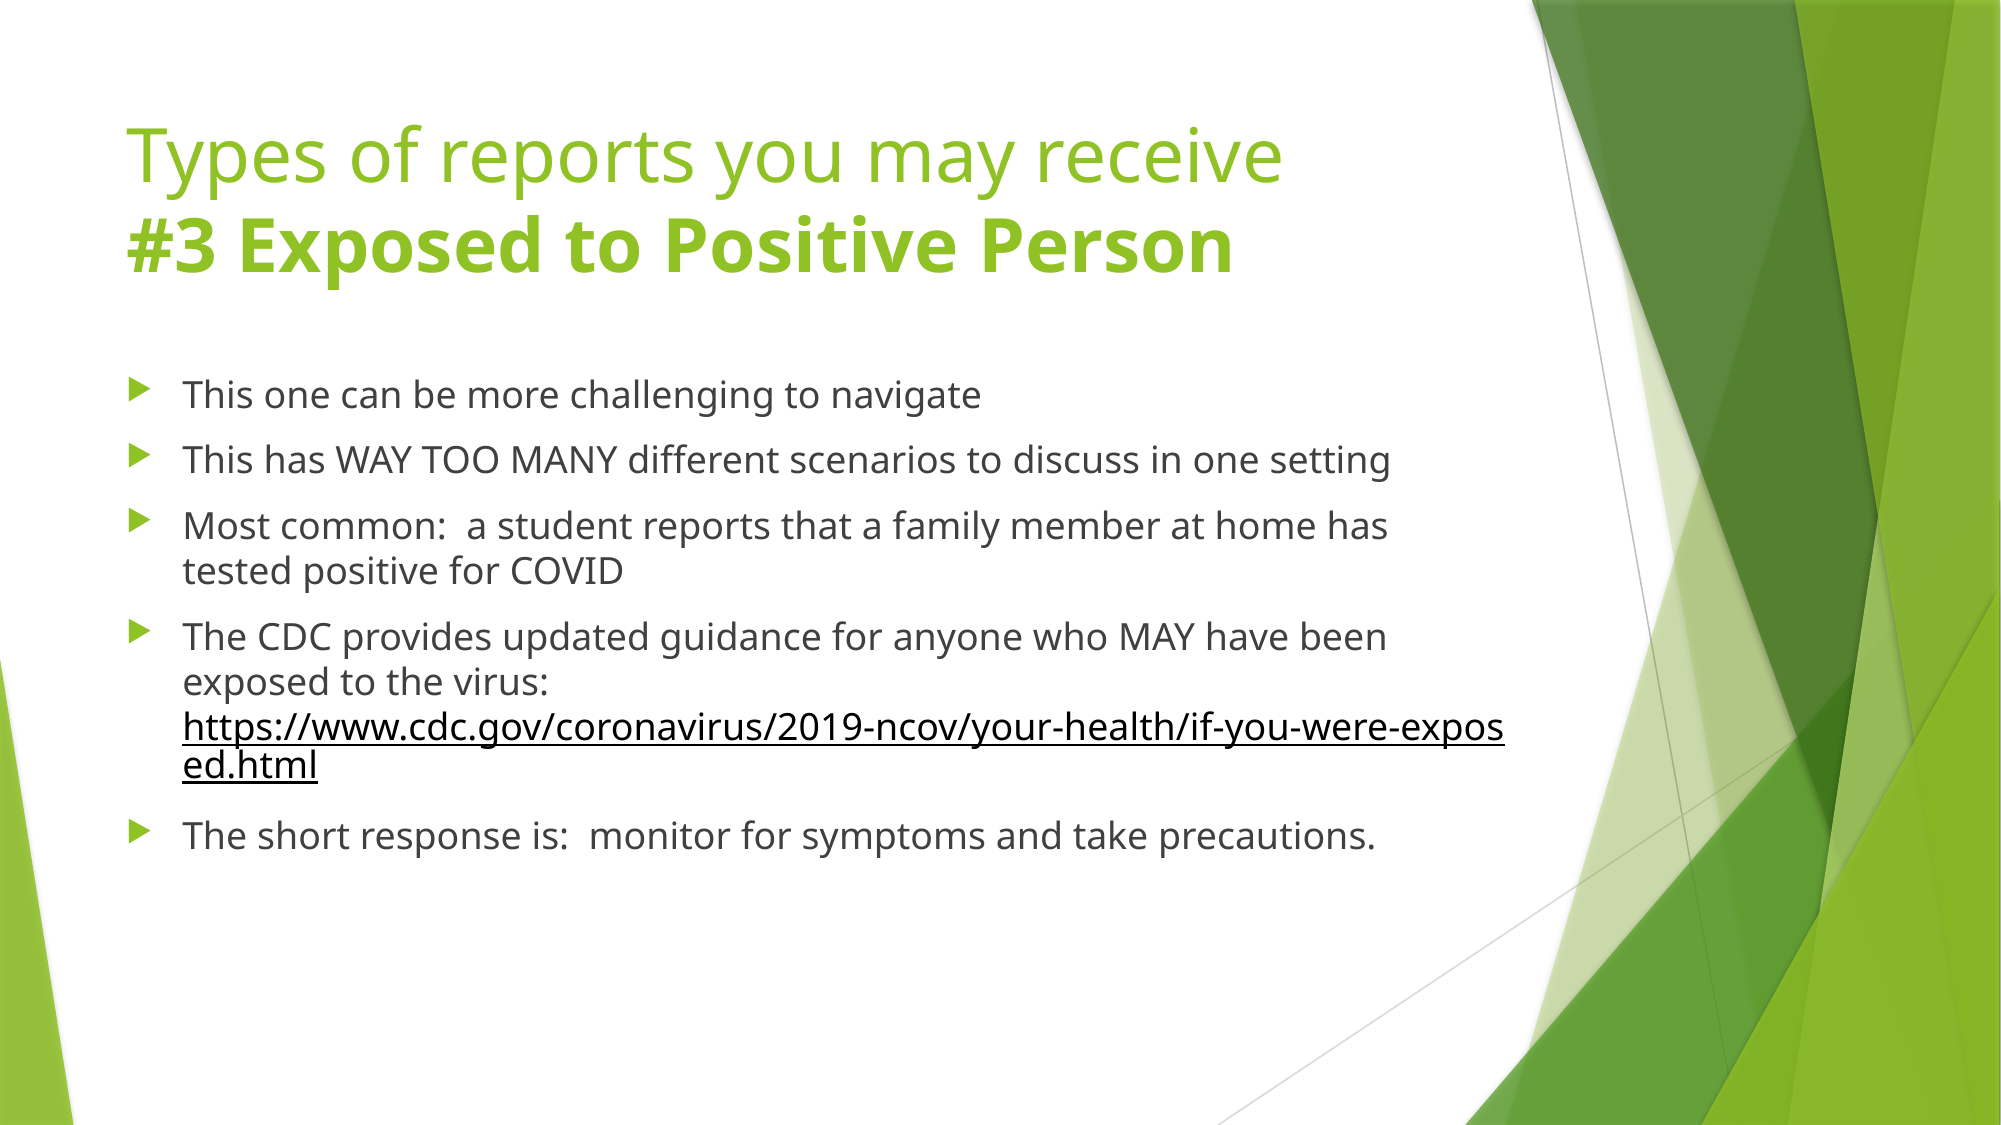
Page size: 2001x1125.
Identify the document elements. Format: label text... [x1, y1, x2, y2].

list This one can be more challenging to navigate This has WAY TOO MANY different scenarios to discuss in one setting Most common: a student reports that a family member at home has tested positive for COVID The CDC provides updated guidance for anyone who MAY have been exposed to the virus: https://www.cdc.gov/coronavirus/2019-ncov/your-health/if-you-were-exposed.html The short response is: monitor for symptoms and take precautions. [111, 363, 1522, 1050]
title Types of reports you may receive #3 Exposed to Positive Person [111, 99, 1522, 317]
